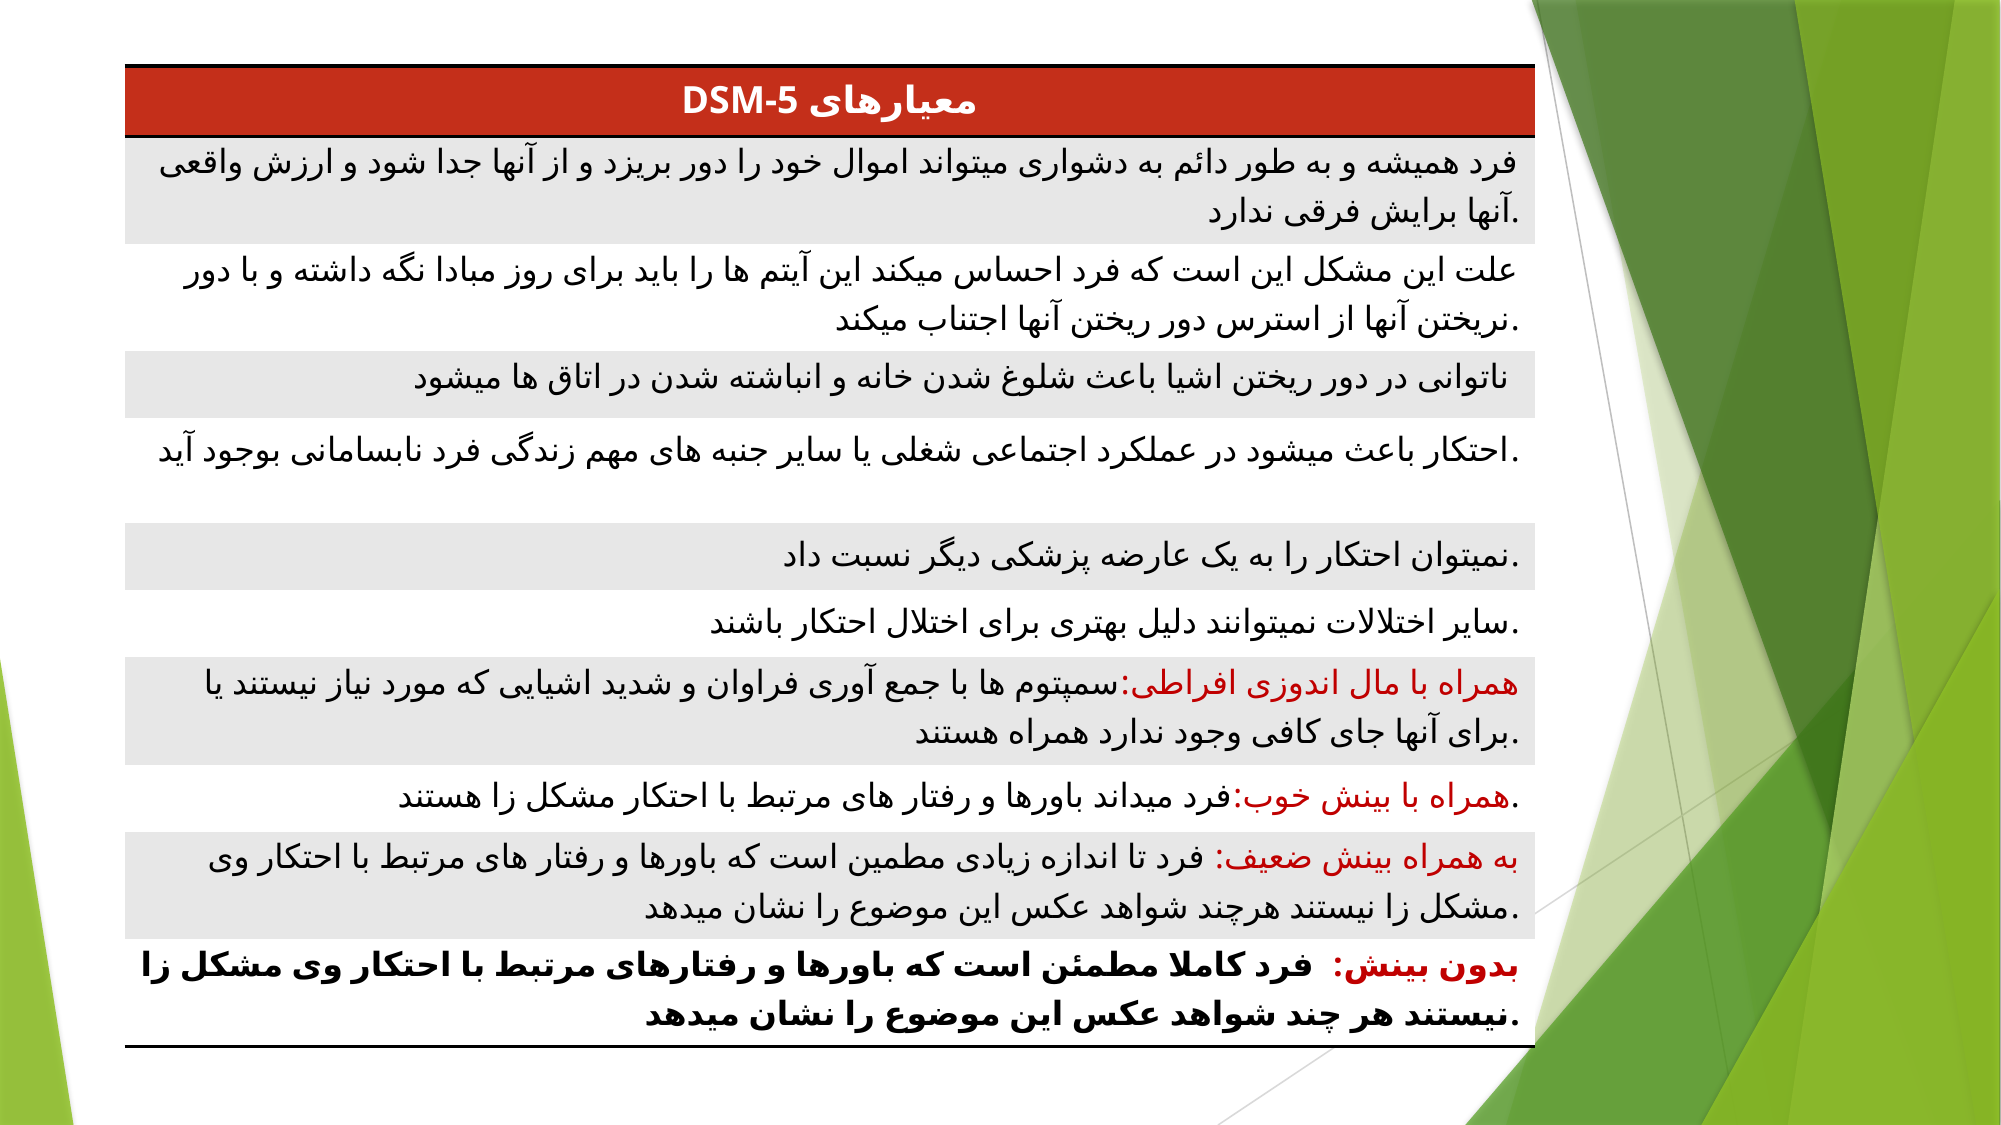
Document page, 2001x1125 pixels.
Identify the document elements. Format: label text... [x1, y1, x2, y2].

table_header DSM-5 معیارهای [125, 68, 1535, 135]
table_cell ناتوانی در دور ریختن اشیا باعث شلوغ شدن خانه و انباشته شدن در اتاق ها میشود [125, 351, 1535, 418]
table_cell احتکار باعث میشود در عملکرد اجتماعی شغلی یا سایر جنبه های مهم زندگی فرد نابسامانی بوجود آید. [125, 418, 1535, 523]
table_cell به همراه بینش ضعیف: فرد تا اندازه زیادی مطمین است که باورها و رفتار های مرتبط با احتکار وی مشکل زا نیستند هرچند شواهد عکس این موضوع را نشان میدهد. [125, 832, 1535, 939]
table_cell نمیتوان احتکار را به یک عارضه پزشکی دیگر نسبت داد. [125, 523, 1535, 590]
table_cell سایر اختلالات نمیتوانند دلیل بهتری برای اختلال احتکار باشند. [125, 590, 1535, 657]
table_cell همراه با بینش خوب:فرد میداند باورها و رفتار های مرتبط با احتکار مشکل زا هستند. [125, 765, 1535, 832]
table_cell فرد همیشه و به طور دائم به دشواری میتواند اموال خود را دور بریزد و از آنها جدا شود و ارزش واقعی آنها برایش فرقی ندارد. [125, 138, 1535, 244]
table_cell همراه با مال اندوزی افراطی:سمپتوم ها با جمع آوری فراوان و شدید اشیایی که مورد نیاز نیستند یا برای آنها جای کافی وجود ندارد همراه هستند. [125, 657, 1535, 765]
table_cell بدون بینش: فرد کاملا مطمئن است که باورها و رفتارهای مرتبط با احتکار وی مشکل زا نیستند هر چند شواهد عکس این موضوع را نشان میدهد. [125, 939, 1535, 1045]
table_cell علت این مشکل این است که فرد احساس میکند این آیتم ها را باید برای روز مبادا نگه داشته و با دور نریختن آنها از استرس دور ریختن آنها اجتناب میکند. [125, 244, 1535, 351]
